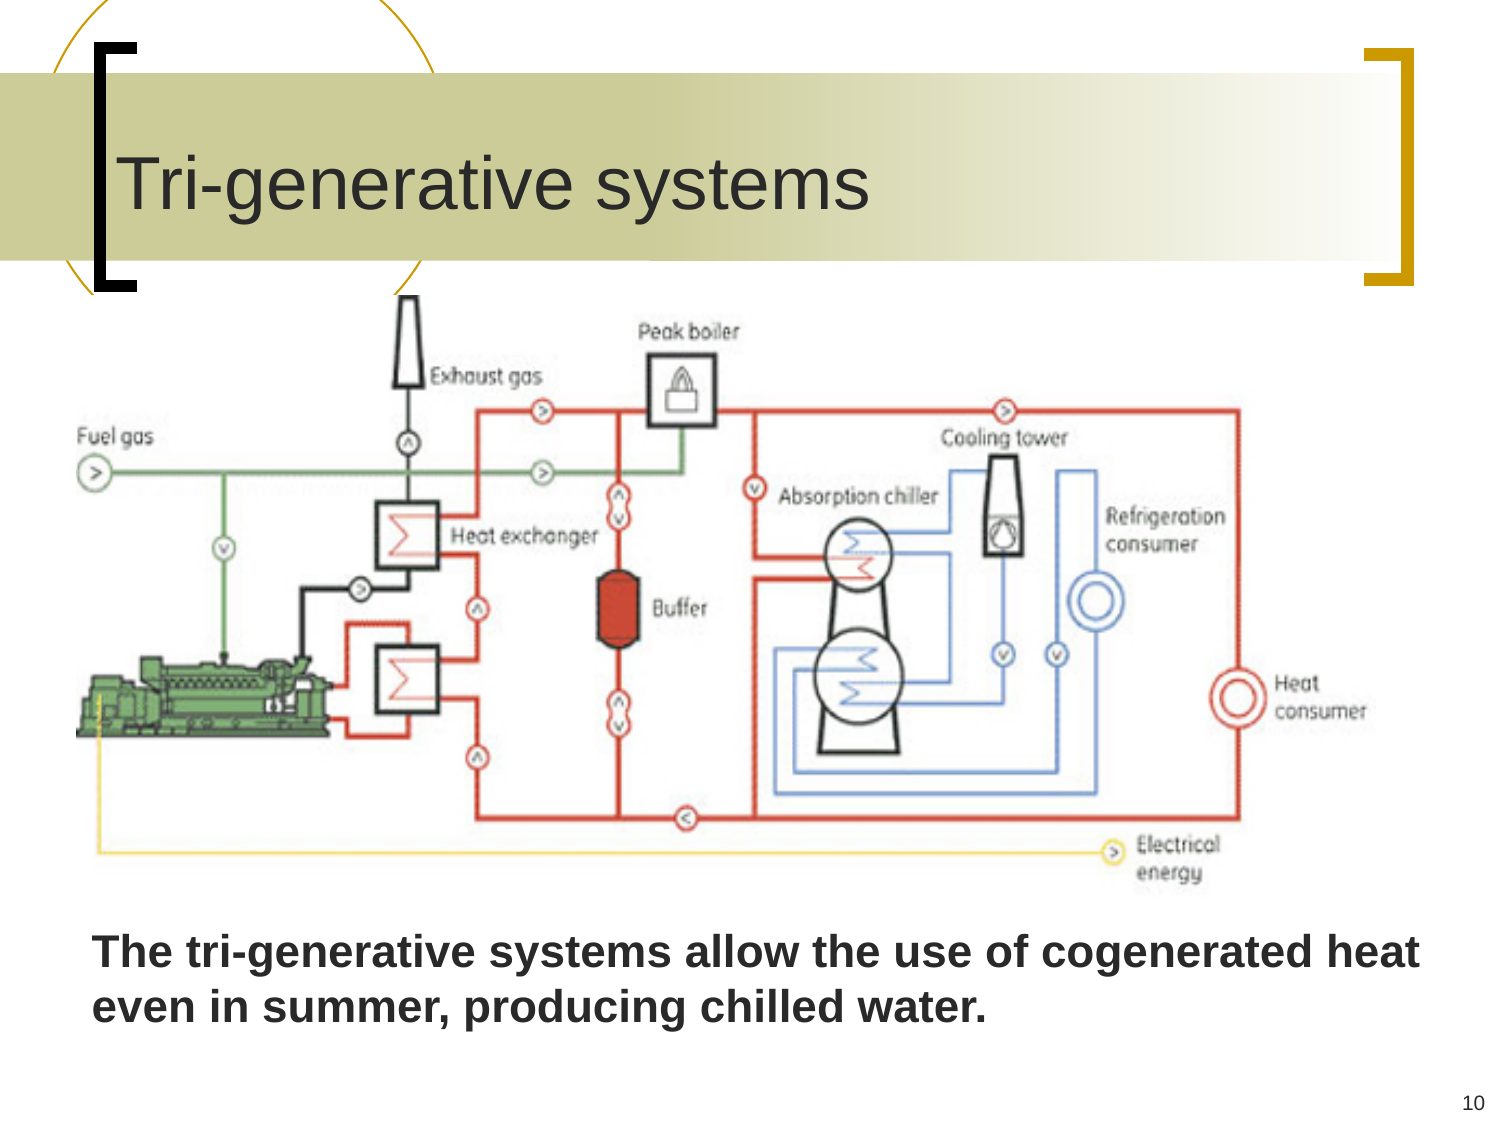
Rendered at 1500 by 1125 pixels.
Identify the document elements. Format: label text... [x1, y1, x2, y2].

text_box The tri-generative systems allow the use of cogenerated heat even in summer, producing chilled water. [76, 836, 1447, 1040]
picture [76, 295, 1376, 920]
title Tri-generative systems [100, 124, 1376, 236]
slide_number 10 [1428, 1082, 1500, 1125]
